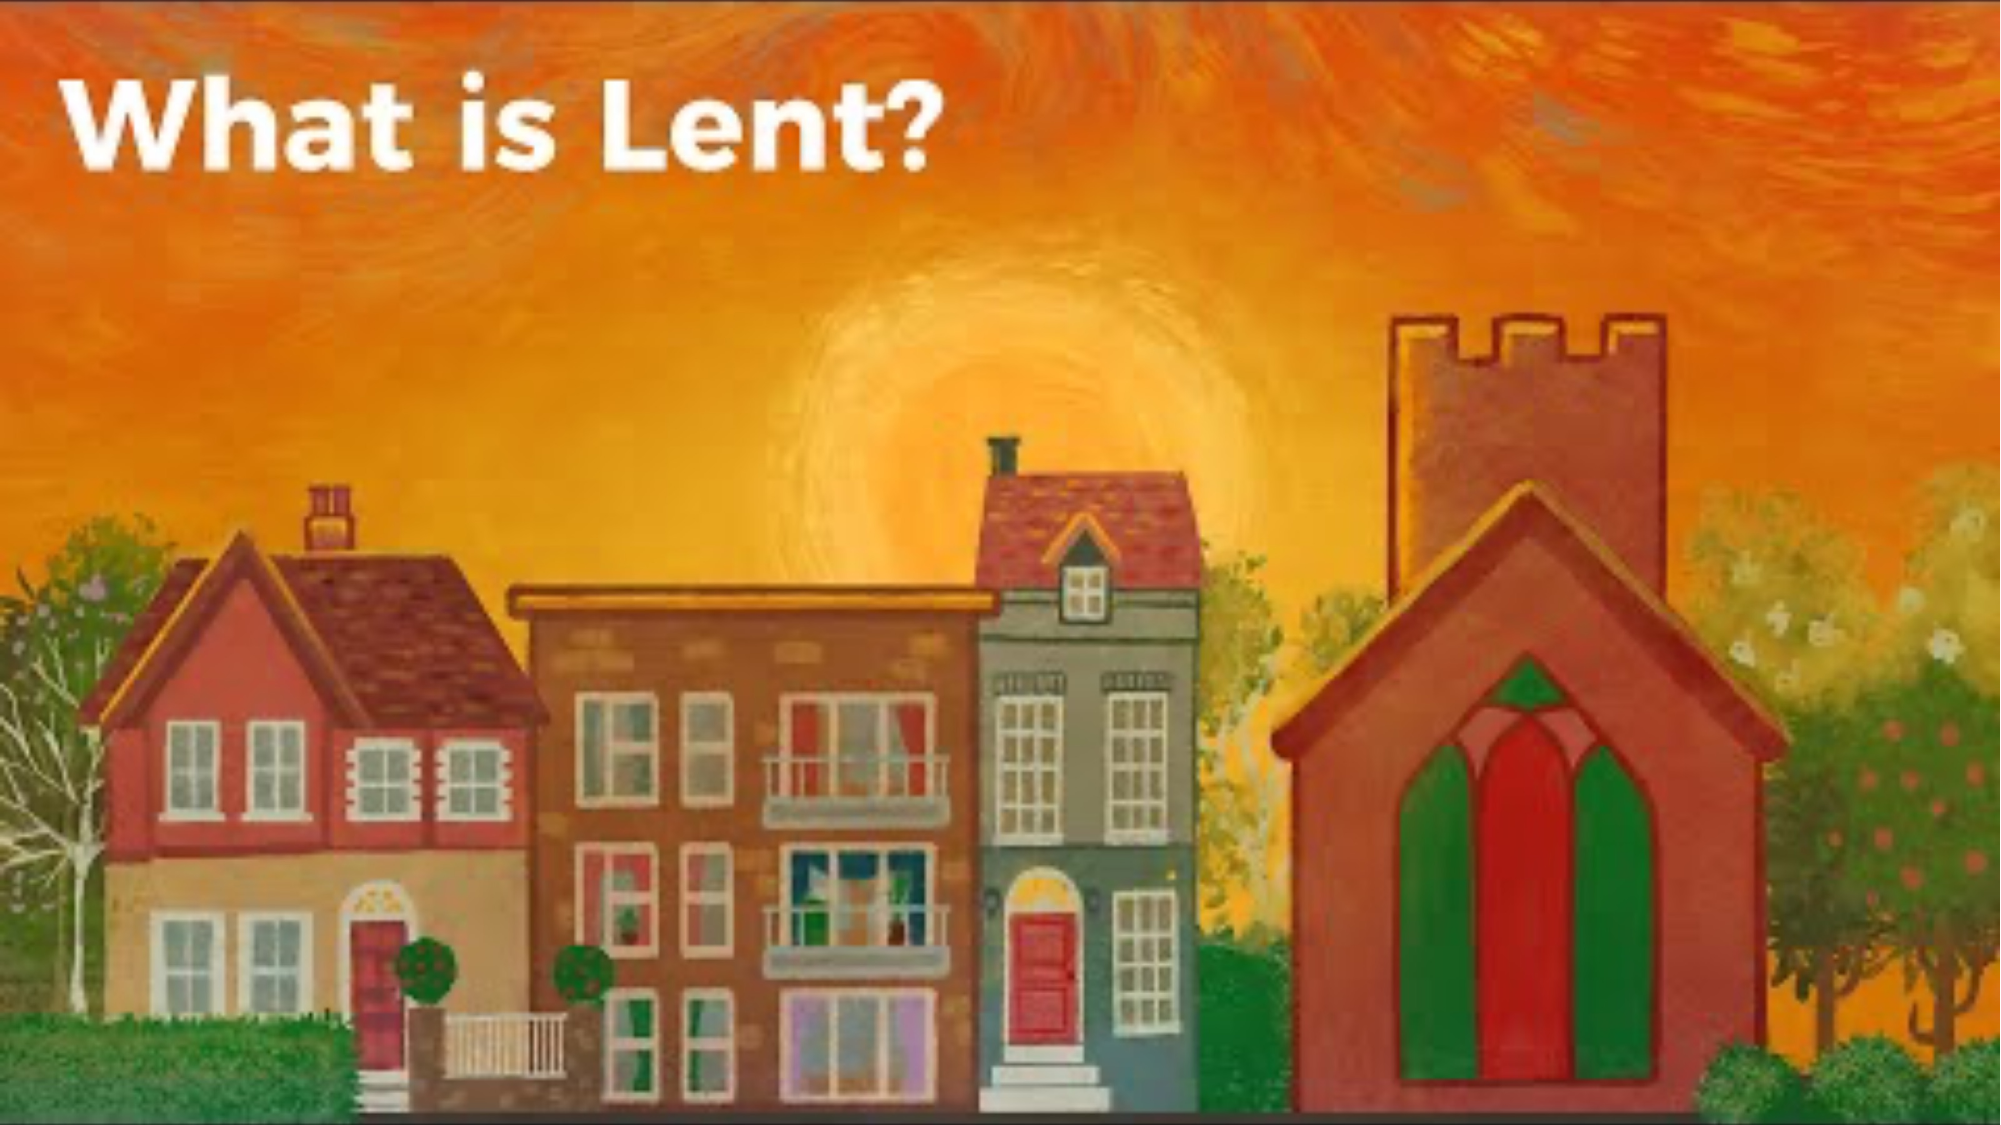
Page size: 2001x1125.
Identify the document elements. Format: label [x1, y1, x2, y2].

text_box [0, 0, 2000, 1125]
